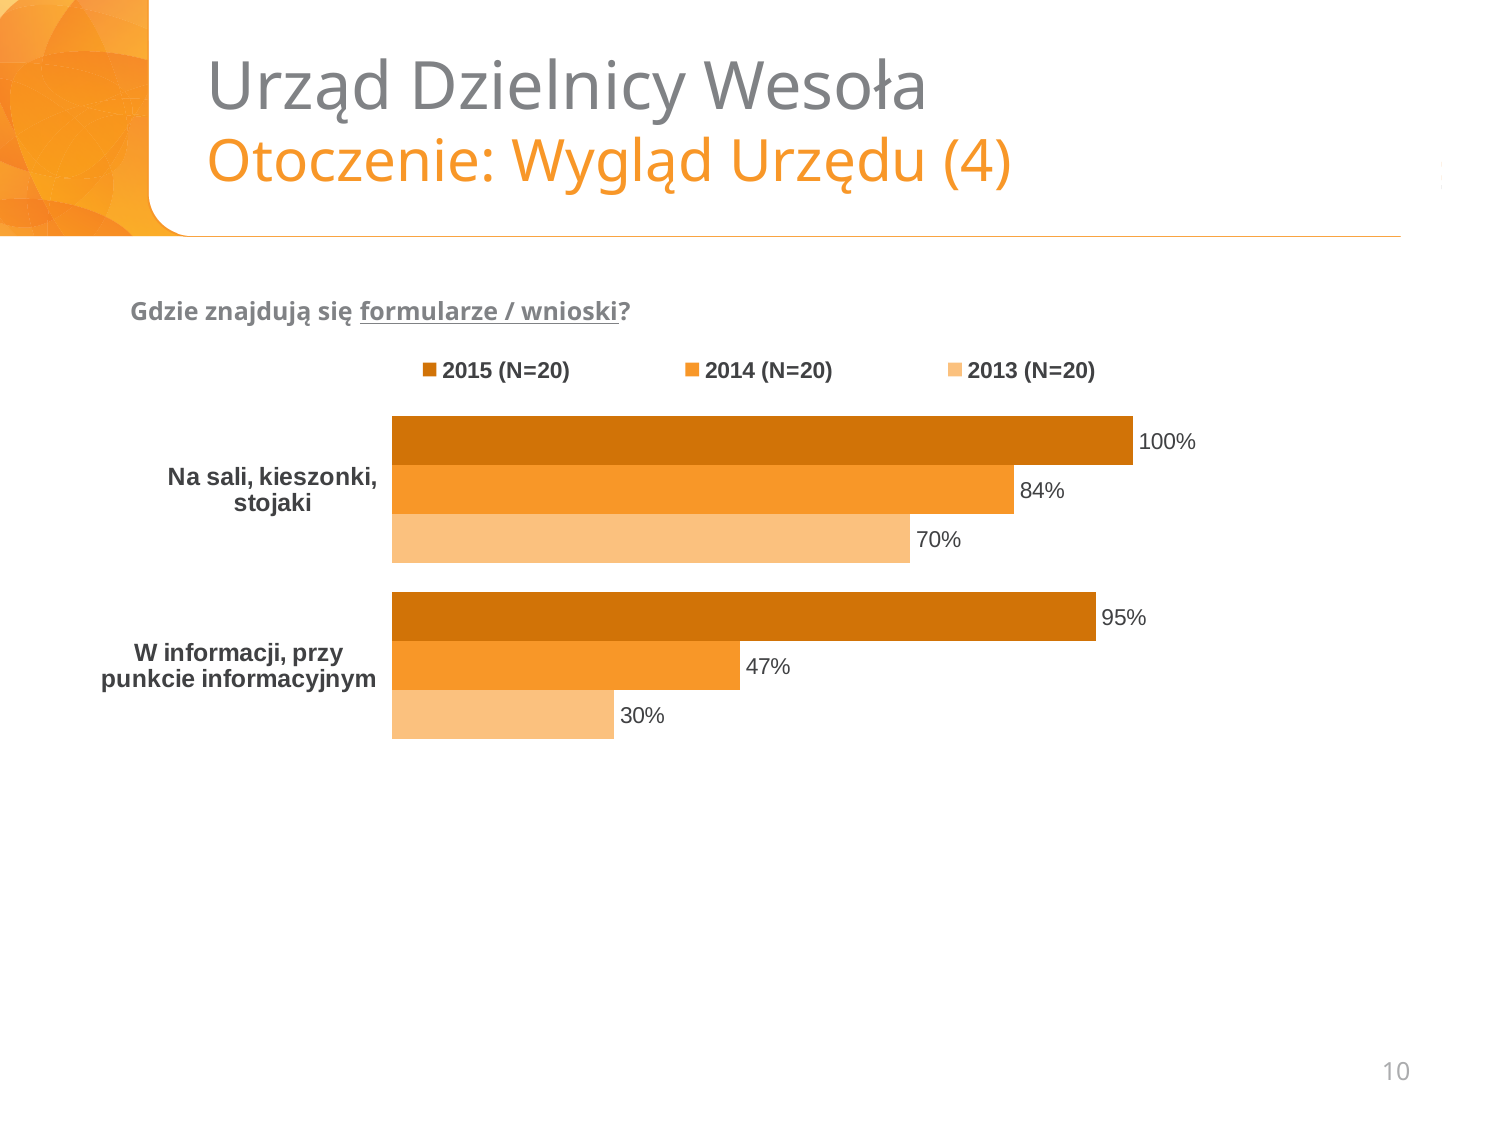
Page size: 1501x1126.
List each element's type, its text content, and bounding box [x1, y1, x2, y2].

chart [100, 396, 1341, 1107]
title Urząd Dzielnicy Wesoła Otoczenie: Wygląd Urzędu (4) [147, 0, 1442, 237]
picture [0, 0, 147, 237]
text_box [125, 337, 1375, 512]
text_box Gdzie znajdują się formularze / wnioski? [100, 288, 678, 339]
slide_number 10 [1345, 1042, 1426, 1103]
